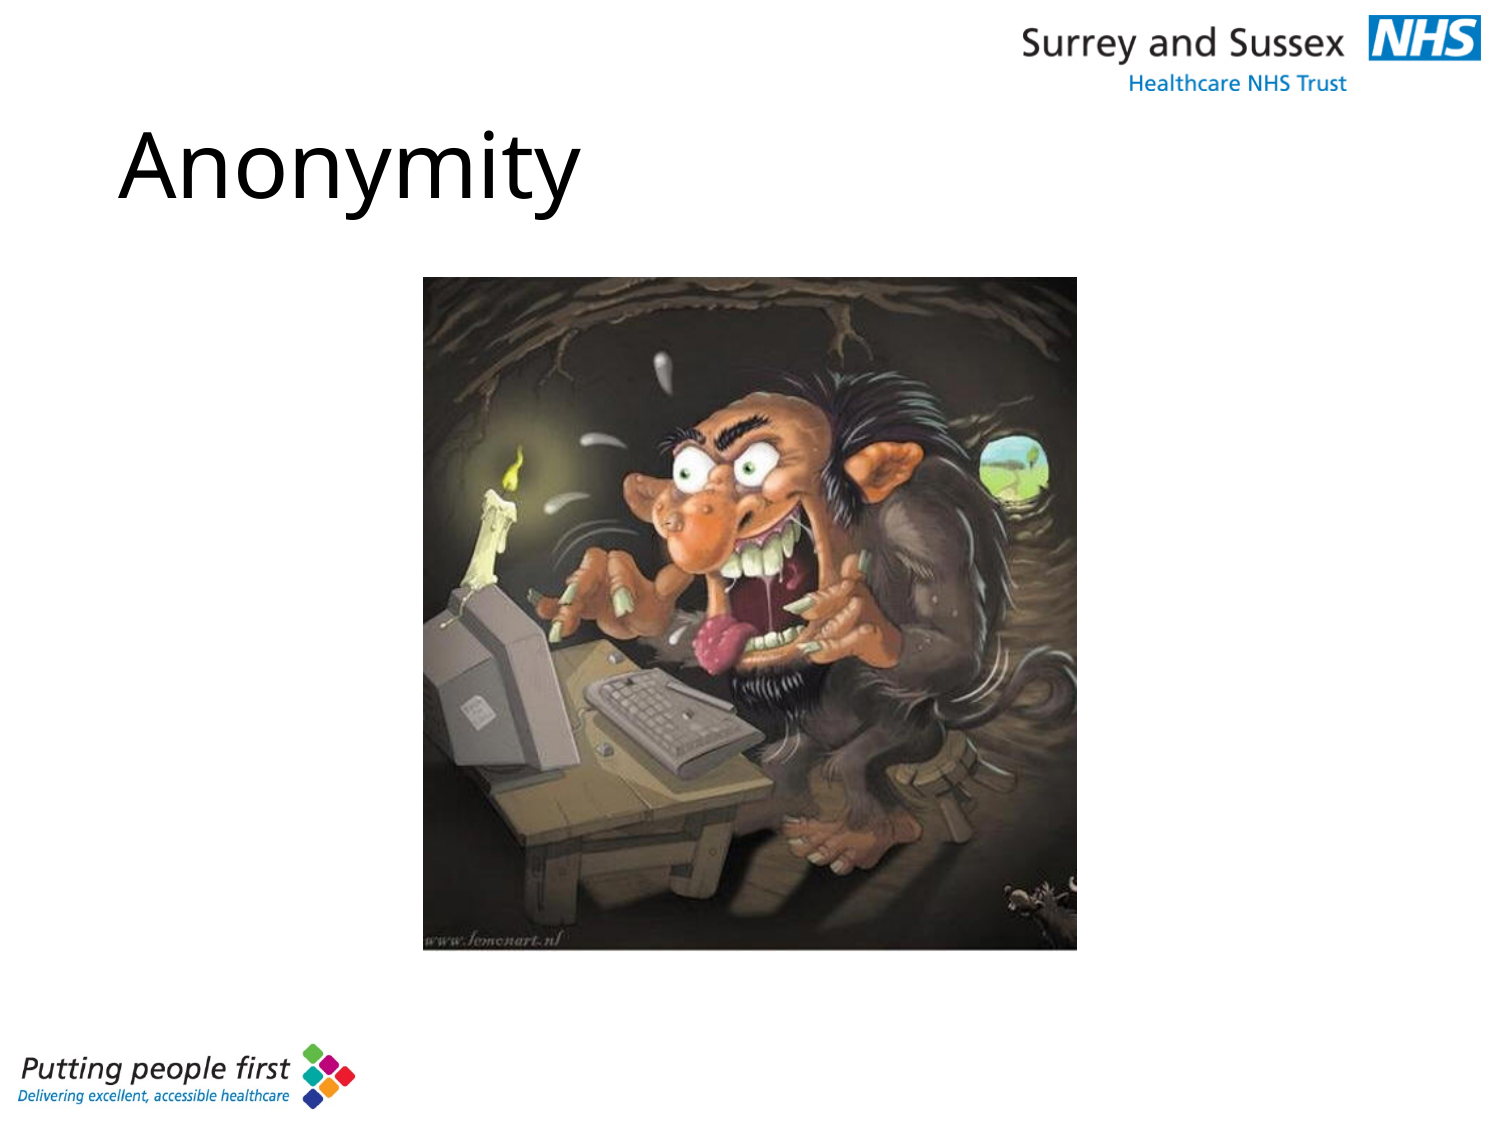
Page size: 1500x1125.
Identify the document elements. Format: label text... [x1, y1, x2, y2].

picture [423, 277, 1077, 952]
title Anonymity [103, 59, 1397, 278]
picture [1023, 15, 1481, 91]
picture [18, 1042, 356, 1110]
